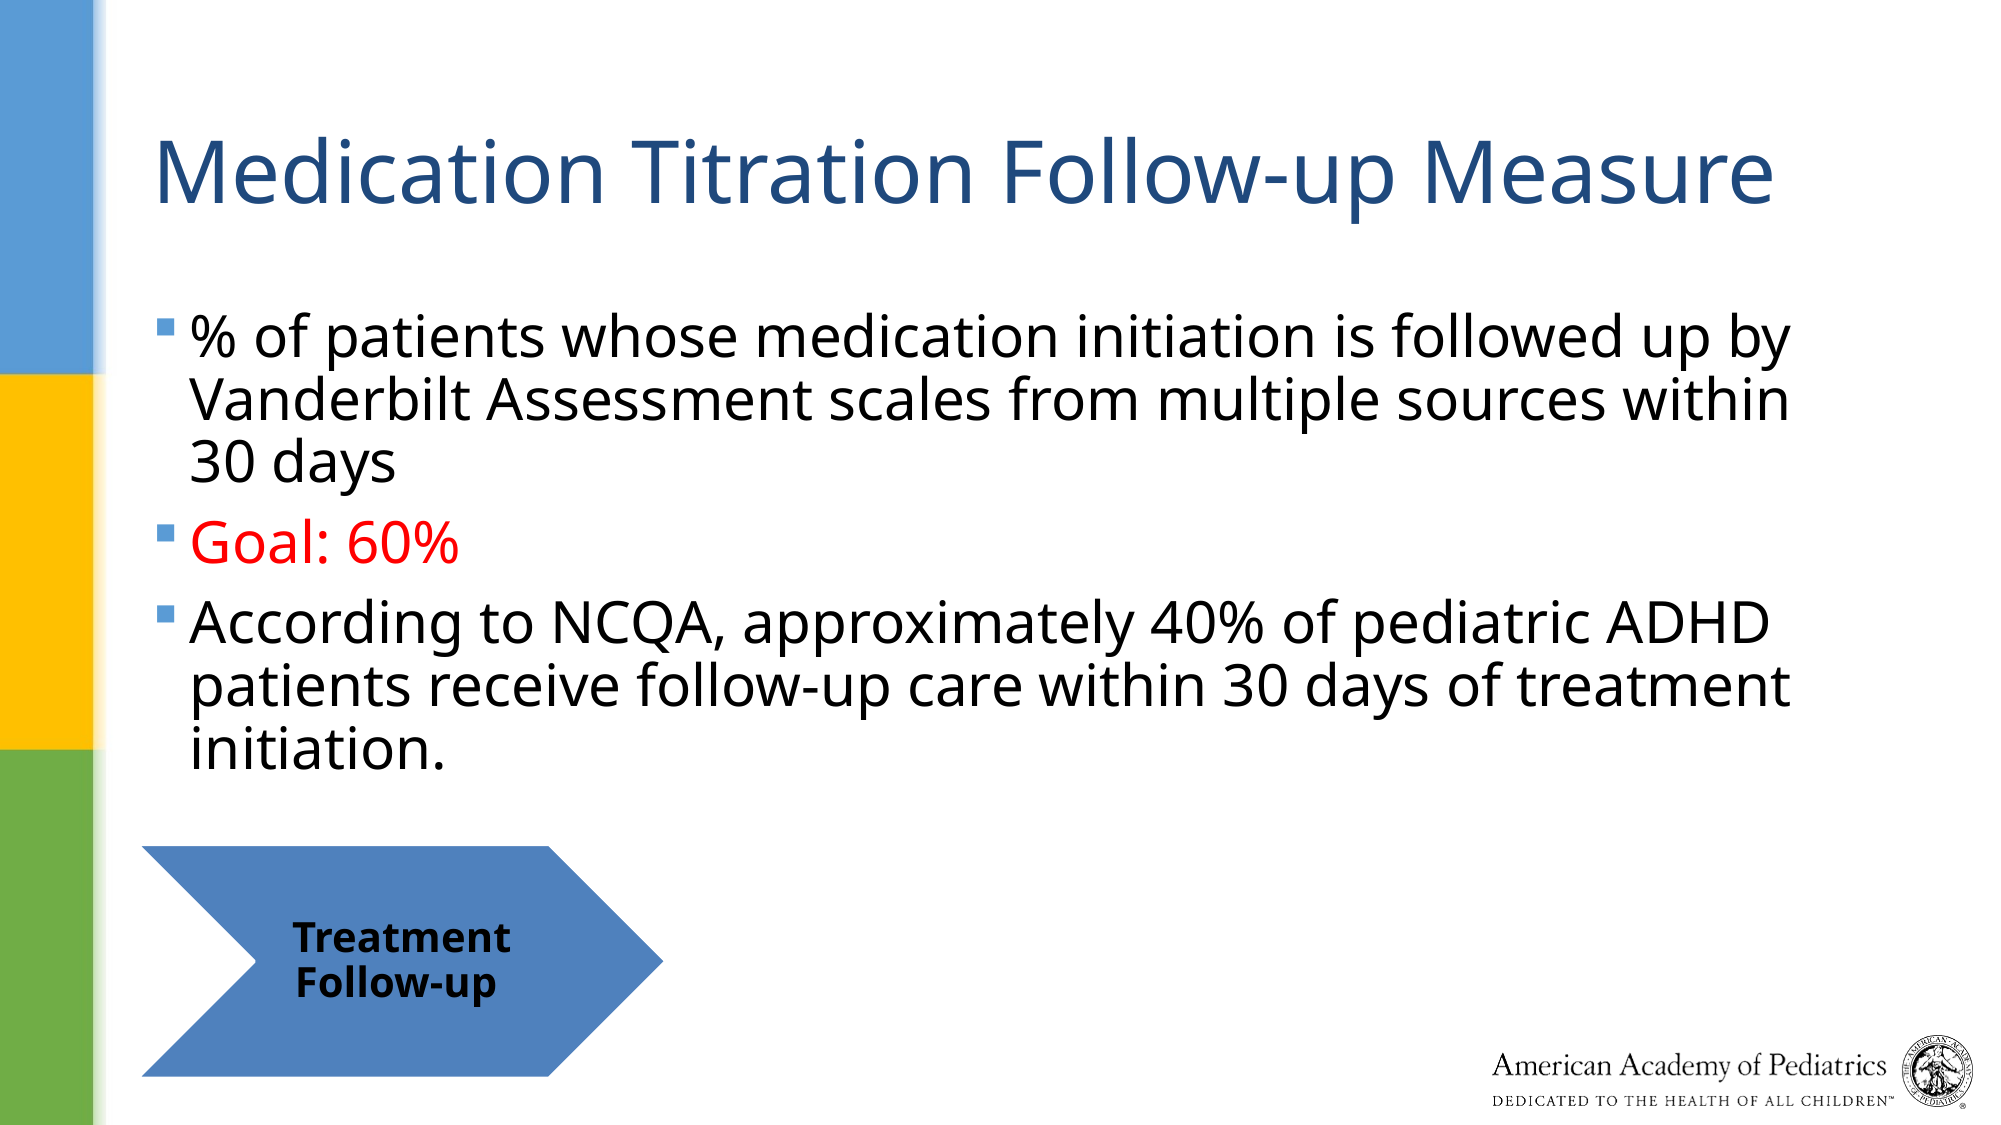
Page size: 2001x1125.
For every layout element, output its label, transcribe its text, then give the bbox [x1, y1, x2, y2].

list % of patients whose medication initiation is followed up by Vanderbilt Assessment scales from multiple sources within 30 days Goal: 60% According to NCQA, approximately 40% of pediatric ADHD patients receive follow-up care within 30 days of treatment initiation. [137, 299, 1863, 1014]
title Medication Titration Follow-up Measure [137, 59, 1863, 278]
picture [0, 0, 2001, 1125]
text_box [136, 843, 667, 1079]
